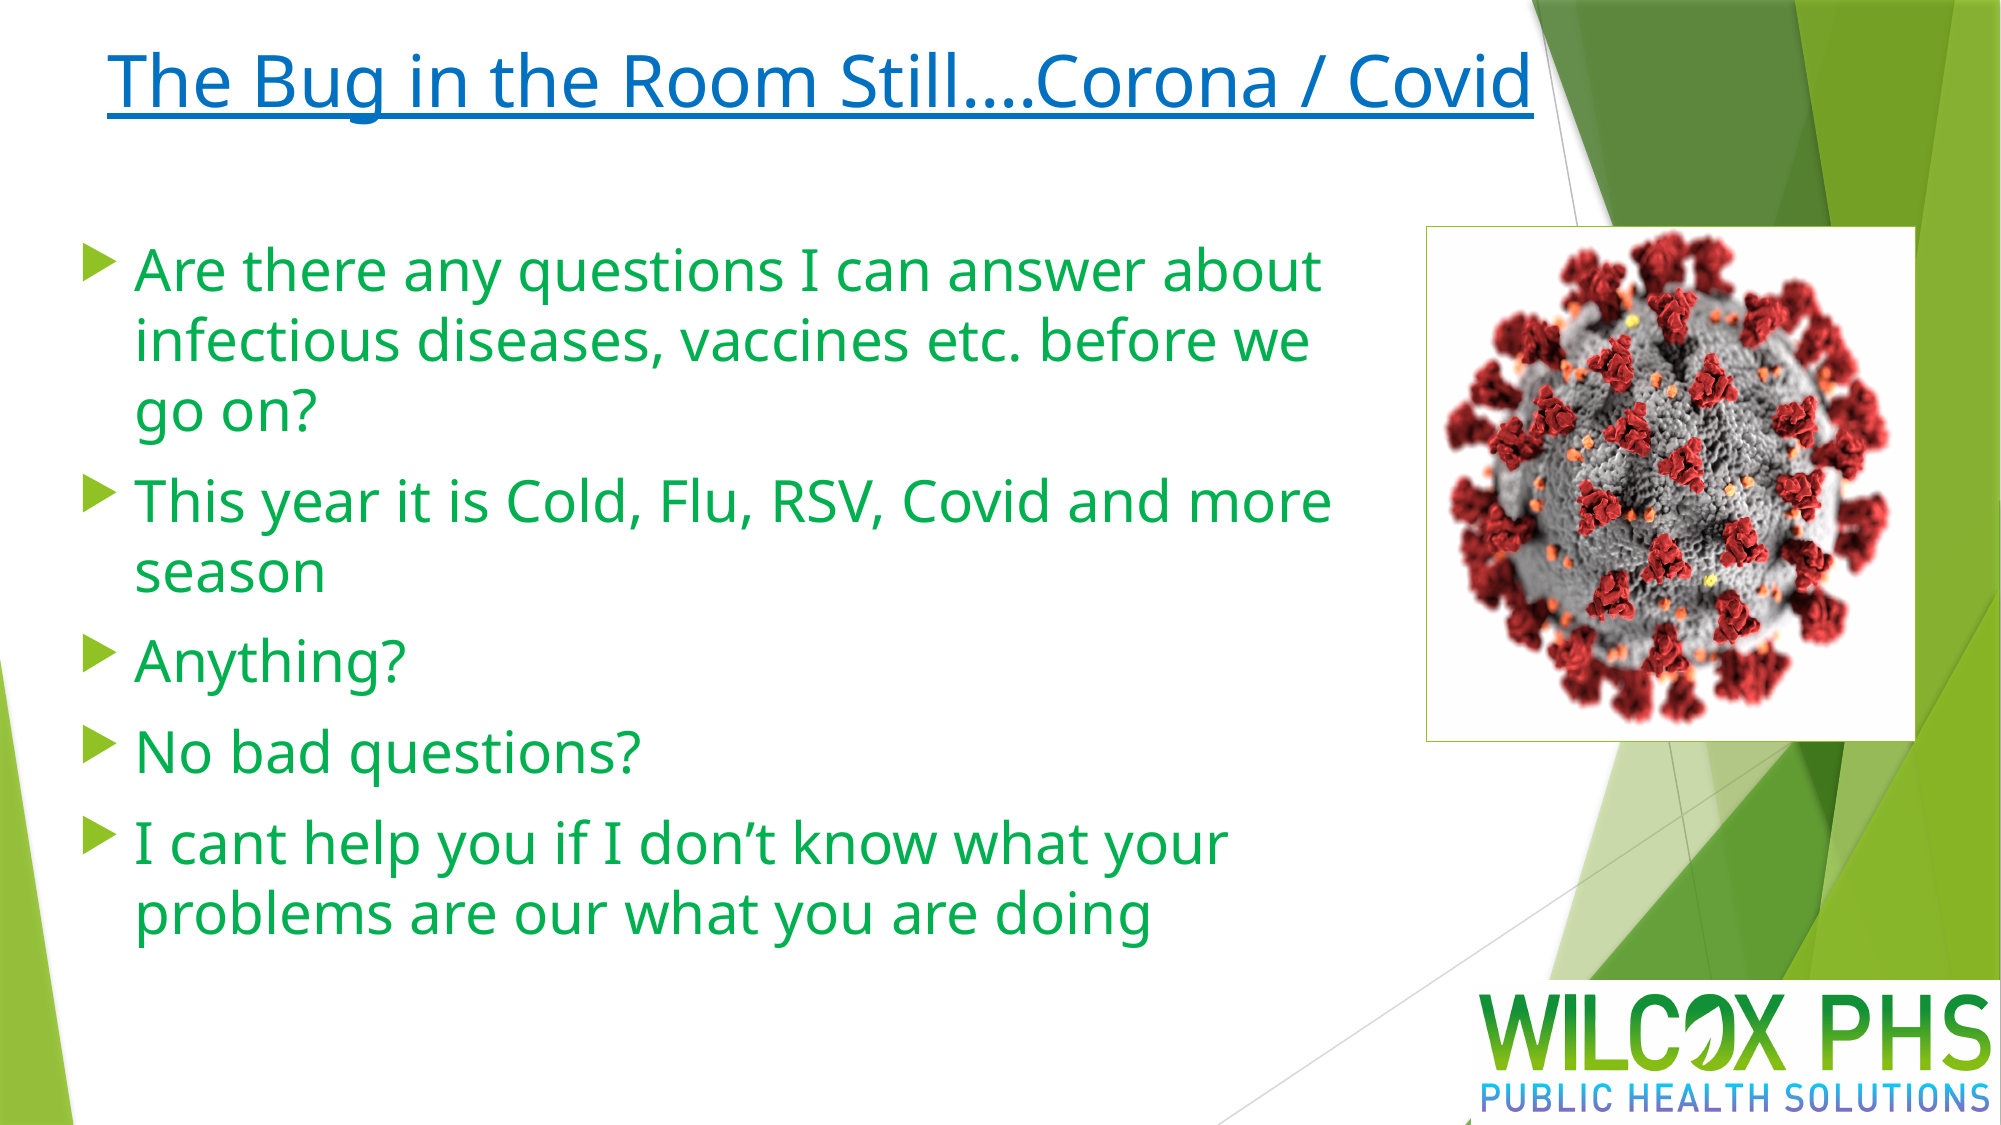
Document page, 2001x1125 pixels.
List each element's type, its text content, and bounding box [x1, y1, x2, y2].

list Are there any questions I can answer about infectious diseases, vaccines etc. before we go on? This year it is Cold, Flu, RSV, Covid and more season Anything? No bad questions? I cant help you if I don’t know what your problems are our what you are doing [63, 226, 1382, 1076]
title The Bug in the Room Still….Corona / Covid [92, 28, 1561, 134]
picture [1470, 979, 2000, 1125]
picture [1425, 225, 1916, 742]
